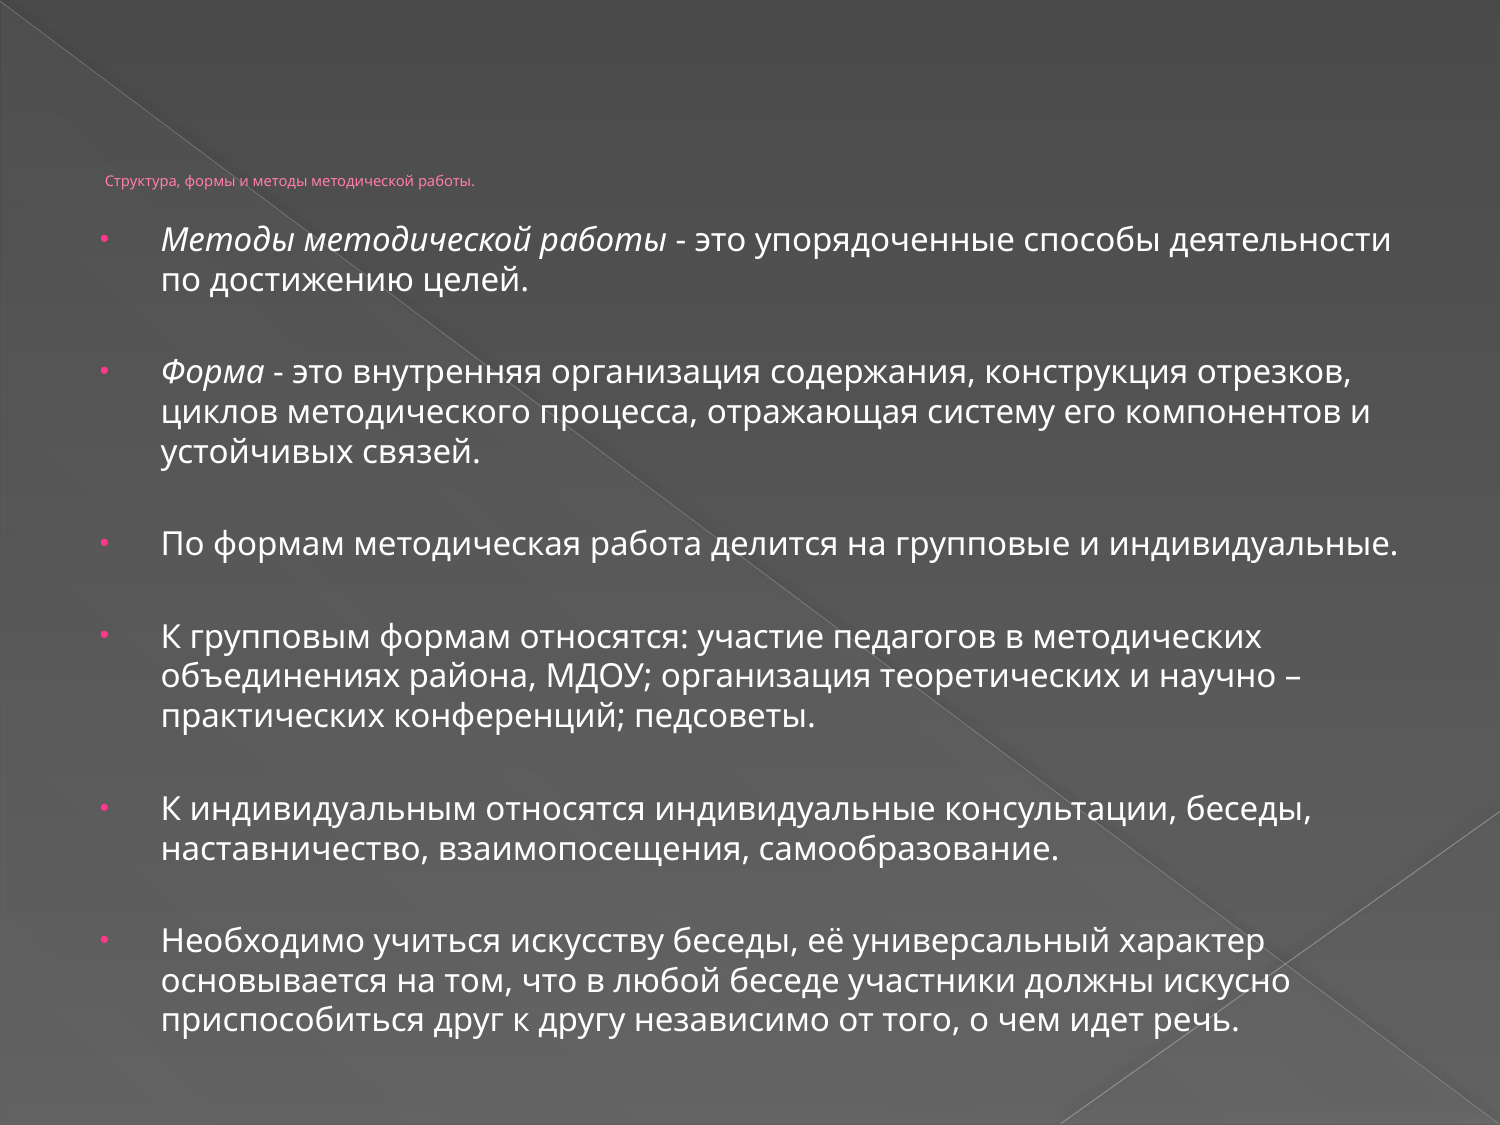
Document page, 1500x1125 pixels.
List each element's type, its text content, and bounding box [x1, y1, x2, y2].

title Структура, формы и методы методической работы. [75, 164, 1425, 210]
list Методы методической работы - это упорядоченные способы деятельности по достижению целей. Форма - это внутренняя организация содержания, конструкция отрезков, циклов методического процесса, отражающая систему его компонентов и устойчивых связей. По формам методическая работа делится на групповые и индивидуальные. К групповым формам относятся: участие педагогов в методических объединениях района, МДОУ; организация теоретических и научно – практических конференций; педсоветы. К индивидуальным относятся индивидуальные консультации, беседы, наставничество, взаимопосещения, самообразование. Необходимо учиться искусству беседы, её универсальный характер основывается на том, что в любой беседе участники должны искусно приспособиться друг к другу независимо от того, о чем идет речь. [75, 210, 1425, 1067]
